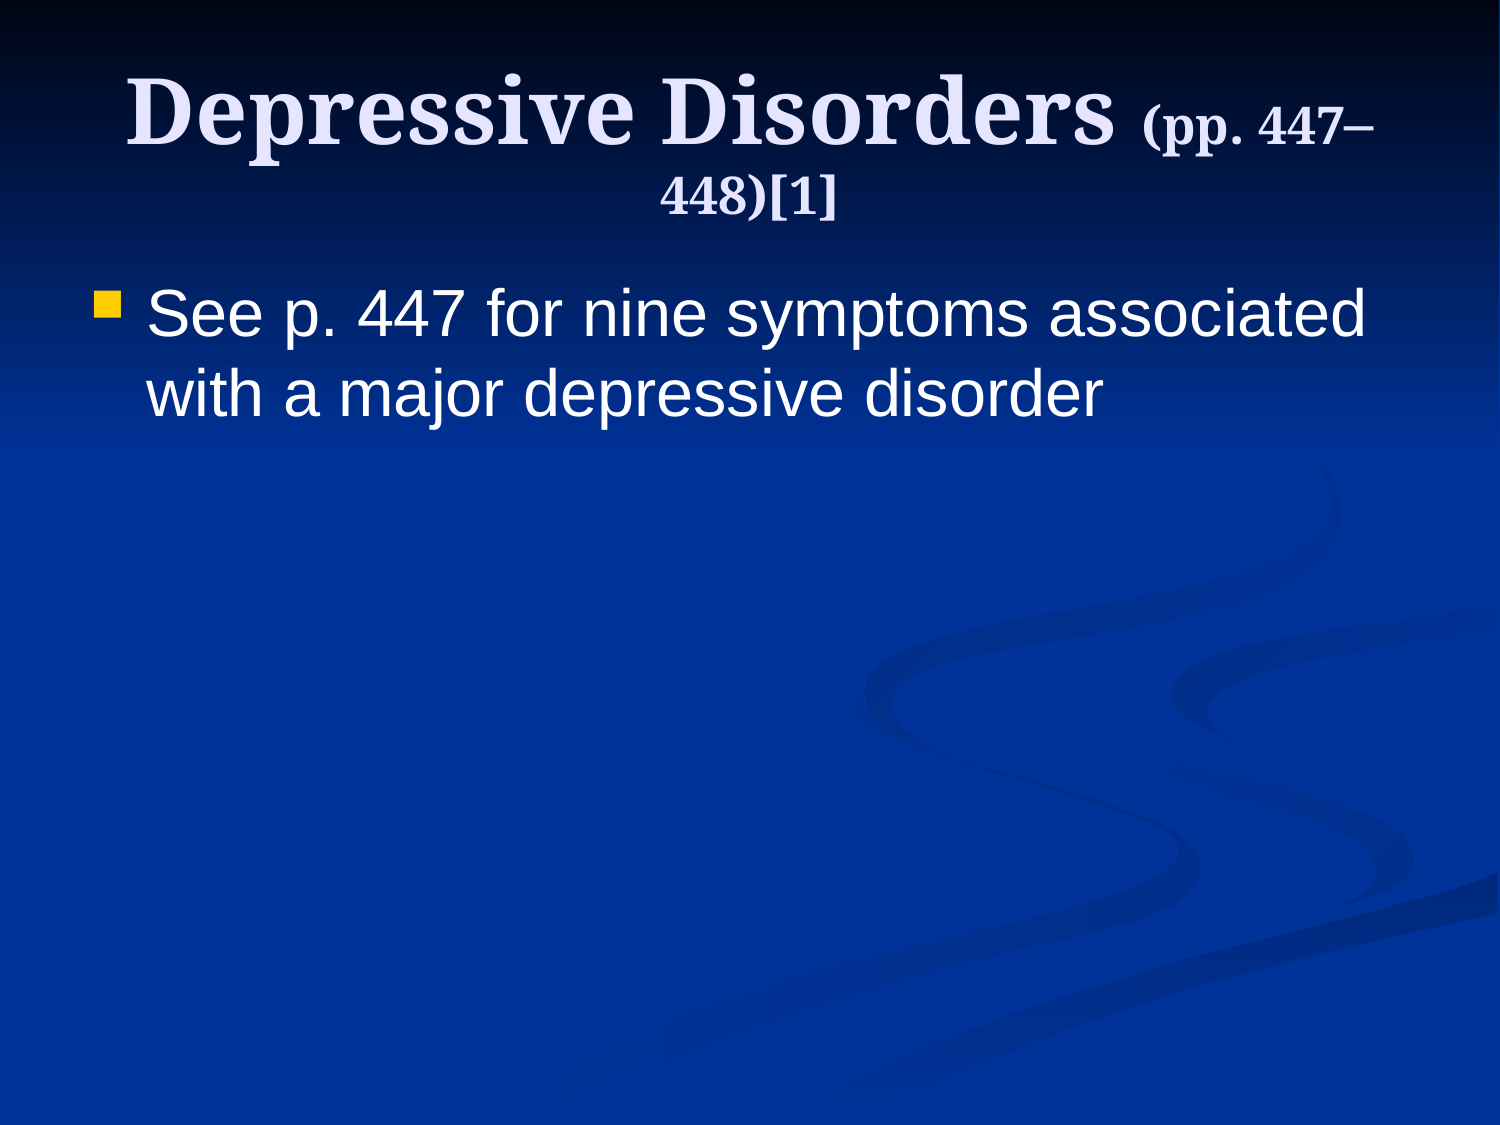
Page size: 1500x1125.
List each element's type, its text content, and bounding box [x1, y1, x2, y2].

list See p. 447 for nine symptoms associated with a major depressive disorder [75, 262, 1425, 1005]
title Depressive Disorders (pp. 447–448)[1] [75, 45, 1425, 233]
